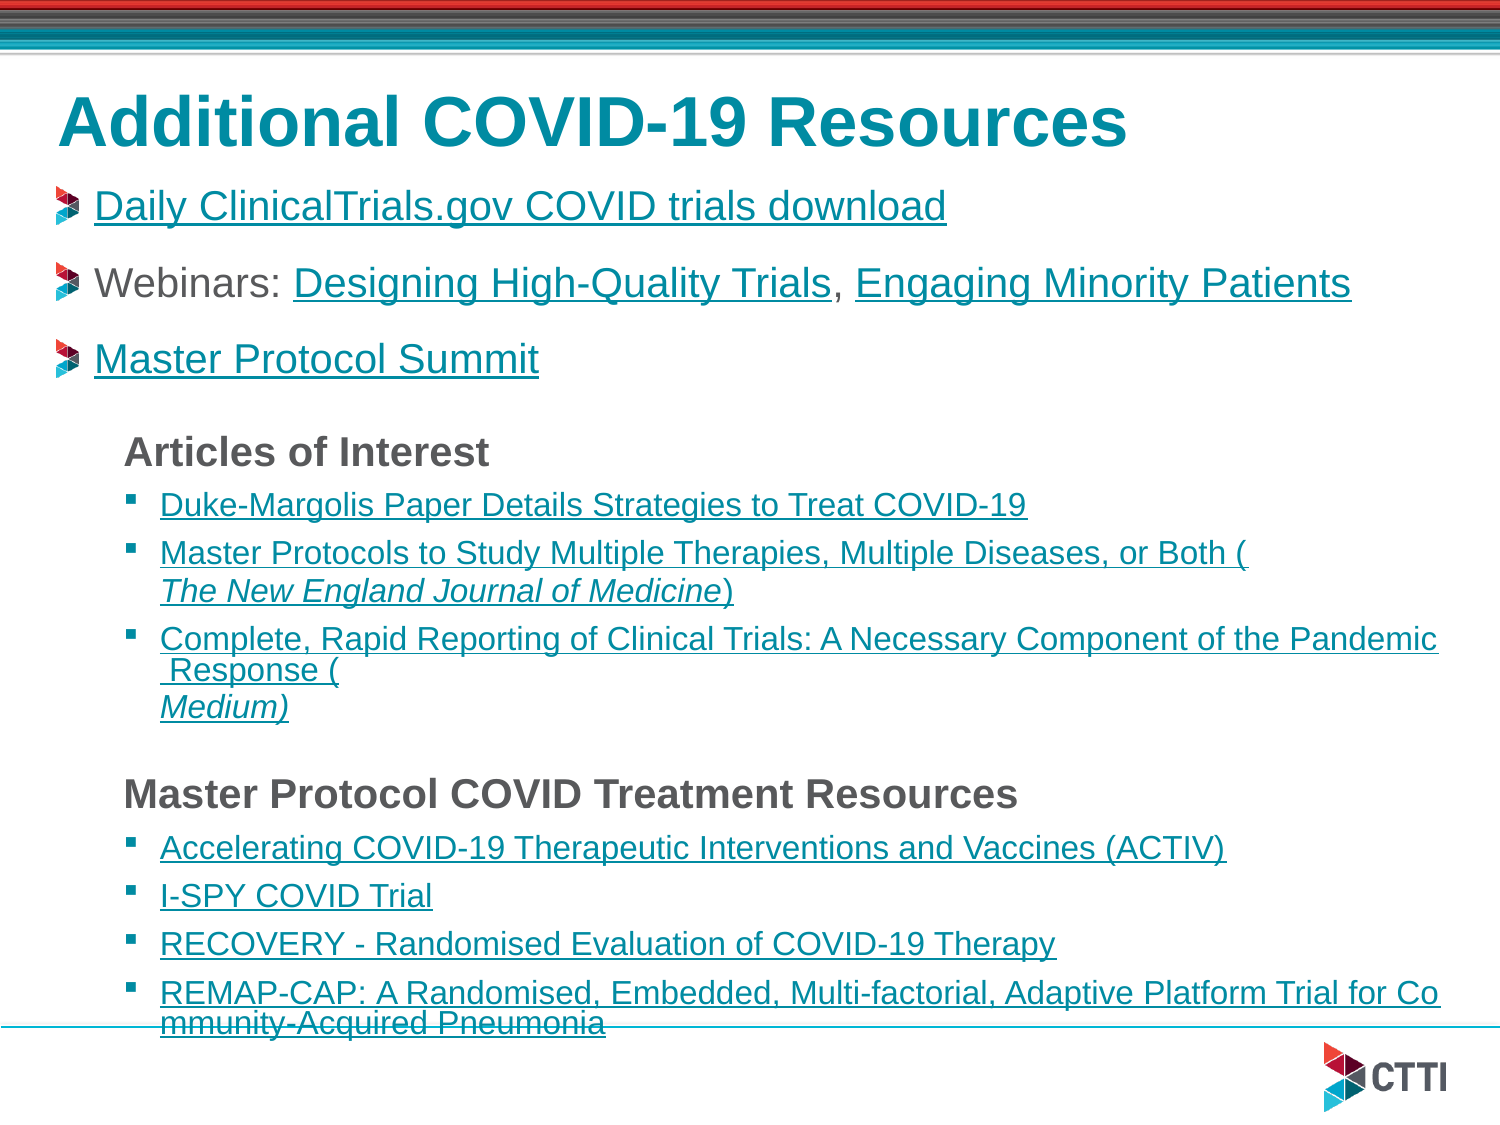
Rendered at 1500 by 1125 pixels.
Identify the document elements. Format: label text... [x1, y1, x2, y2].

picture [0, 0, 1500, 59]
title Additional COVID-19 Resources [56, 54, 1446, 181]
list Daily ClinicalTrials.gov COVID trials download Webinars: Designing High-Quality Trials, Engaging Minority Patients Master Protocol Summit Articles of Interest Duke-Margolis Paper Details Strategies to Treat COVID-19 Master Protocols to Study Multiple Therapies, Multiple Diseases, or Both (The New England Journal of Medicine) Complete, Rapid Reporting of Clinical Trials: A Necessary Component of the Pandemic Response (Medium) Master Protocol COVID Treatment Resources Accelerating COVID-19 Therapeutic Interventions and Vaccines (ACTIV) I-SPY COVID Trial ​​​​​RECOVERY - Randomised Evaluation of COVID-19 Therapy REMAP-CAP: A Randomised, Embedded, Multi-factorial, Adaptive Platform Trial for Community-Acquired Pneumonia [56, 182, 1446, 846]
picture [56, 186, 79, 225]
picture [56, 339, 79, 378]
picture [56, 262, 79, 301]
picture [1324, 1042, 1446, 1112]
